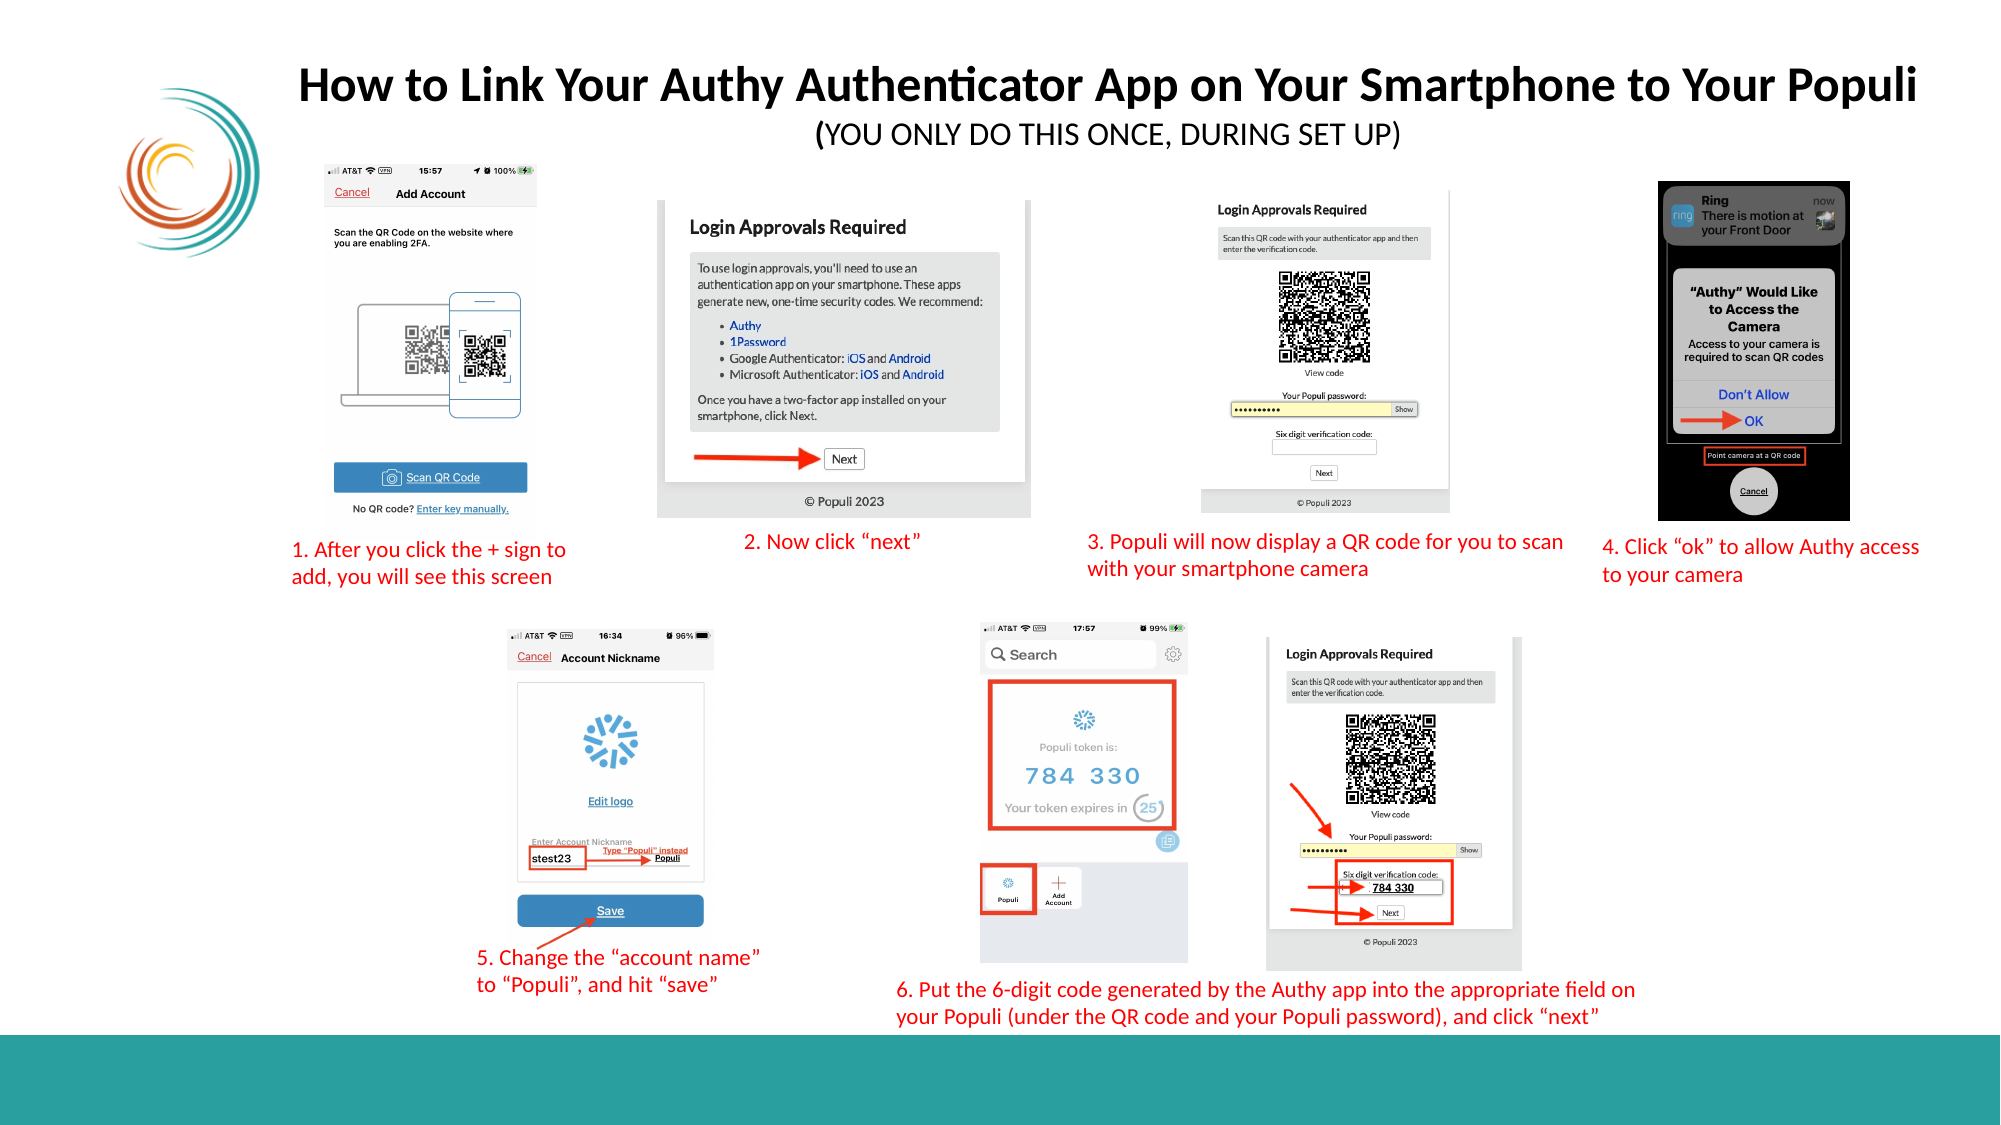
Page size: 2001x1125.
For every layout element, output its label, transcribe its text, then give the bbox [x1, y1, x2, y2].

text_box 2. Now click “next” [729, 519, 937, 562]
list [0, 1035, 2000, 1125]
picture [1266, 637, 1522, 971]
picture [507, 629, 714, 996]
picture [1201, 190, 1450, 513]
text_box 5. Change the “account name” to “Populi”, and hit “save” [461, 934, 798, 1005]
picture [96, 68, 1031, 541]
text_box 4. Click “ok” to allow Authy access to your camera [1587, 524, 1936, 595]
text_box 1. After you click the + sign to add, you will see this screen [276, 527, 626, 597]
text_box 6. Put the 6-digit code generated by the Authy app into the appropriate field on your Populi (under the QR code and your Populi password), and click “next” [881, 966, 1689, 1035]
text_box How to Link Your Authy Authenticator App on Your Smartphone to Your Populi (YOU ONLY DO THIS ONCE, DURING SET UP) [281, 44, 1936, 160]
picture [980, 622, 1188, 963]
text_box 3. Populi will now display a QR code for you to scan with your smartphone camera [1072, 519, 1597, 589]
picture [1658, 181, 1850, 521]
